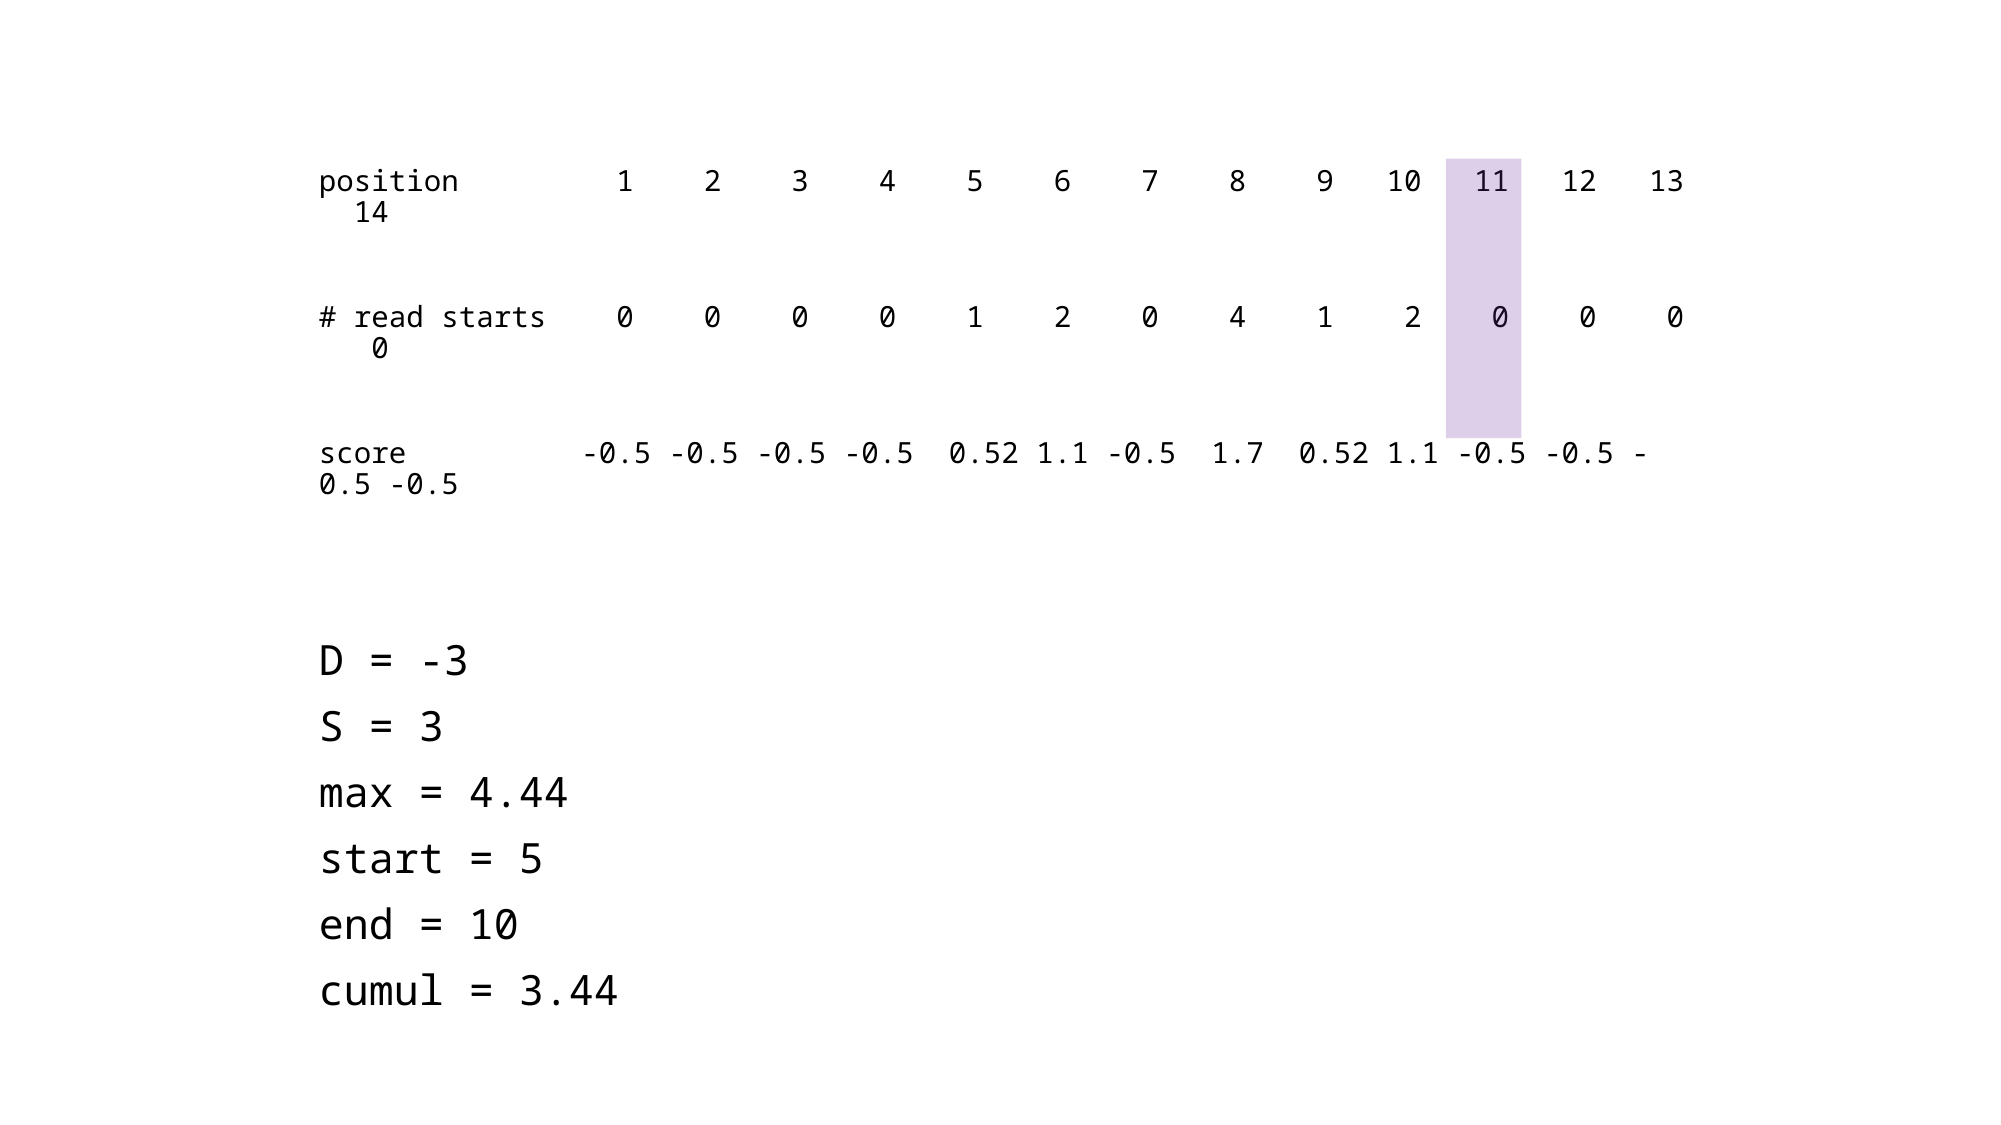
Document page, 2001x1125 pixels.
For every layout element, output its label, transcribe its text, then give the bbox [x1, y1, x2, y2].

text_box [1445, 158, 1522, 439]
list position 1 2 3 4 5 6 7 8 9 10 11 12 13 14 # read starts 0 0 0 0 1 2 0 4 1 2 0 0 0 0 score -0.5 -0.5 -0.5 -0.5 0.52 1.1 -0.5 1.7 0.52 1.1 -0.5 -0.5 -0.5 -0.5 D = -3 S = 3 max = 4.44 start = 5 end = 10 cumul = 3.44 [303, 158, 1701, 962]
